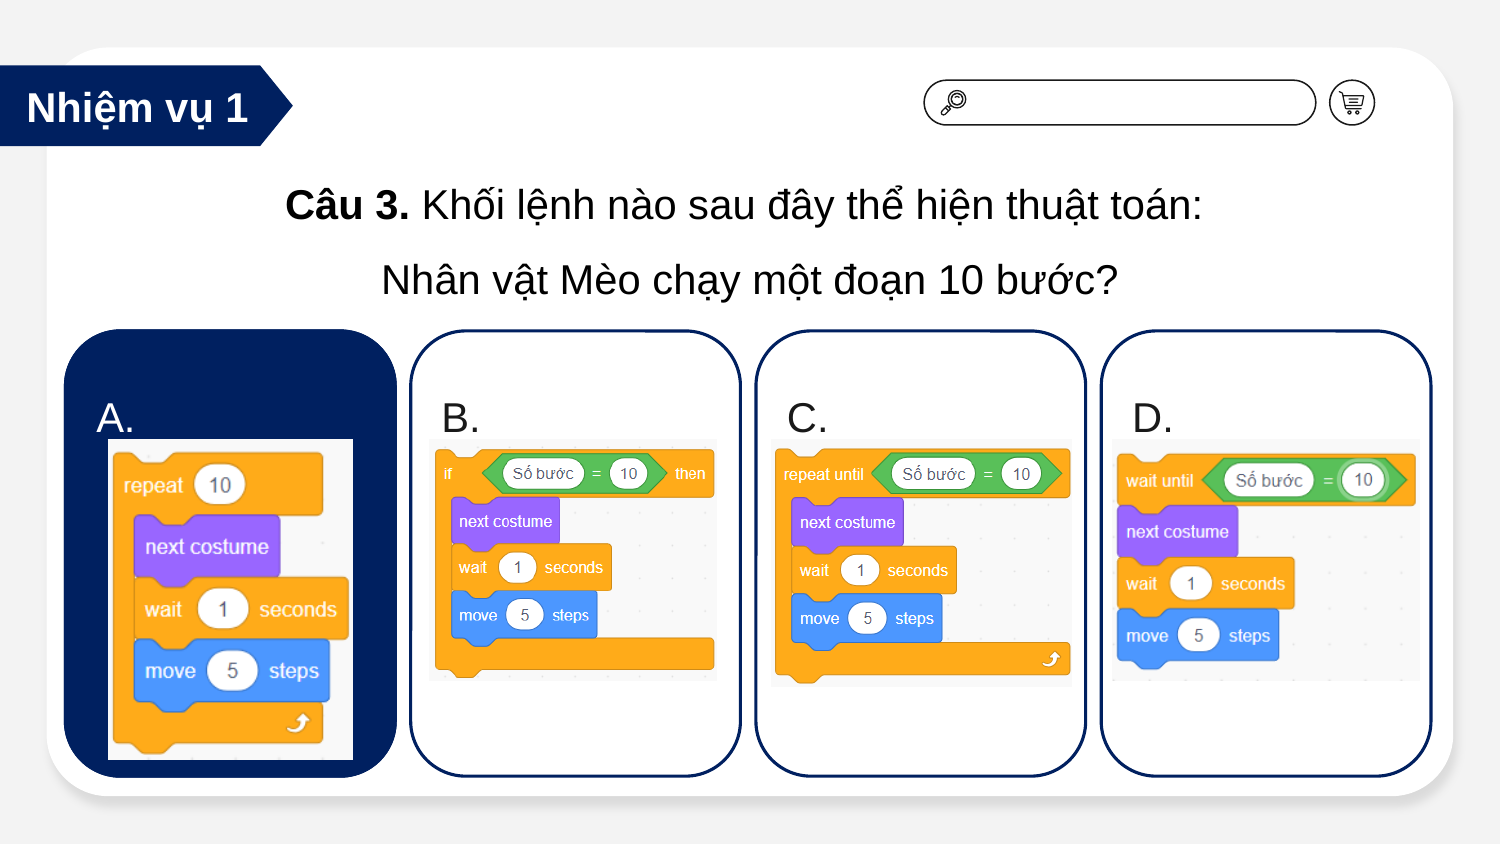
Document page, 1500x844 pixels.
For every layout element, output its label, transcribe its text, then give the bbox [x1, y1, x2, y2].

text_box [755, 330, 1086, 777]
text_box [1100, 330, 1432, 777]
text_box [410, 330, 741, 777]
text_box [65, 330, 396, 777]
text_box Câu 3. Khối lệnh nào sau đây thể hiện thuật toán: Nhân vật Mèo chạy một đoạn 10 bước? [0, 145, 1500, 311]
text_box Nhiệm vụ 1 [0, 63, 295, 149]
